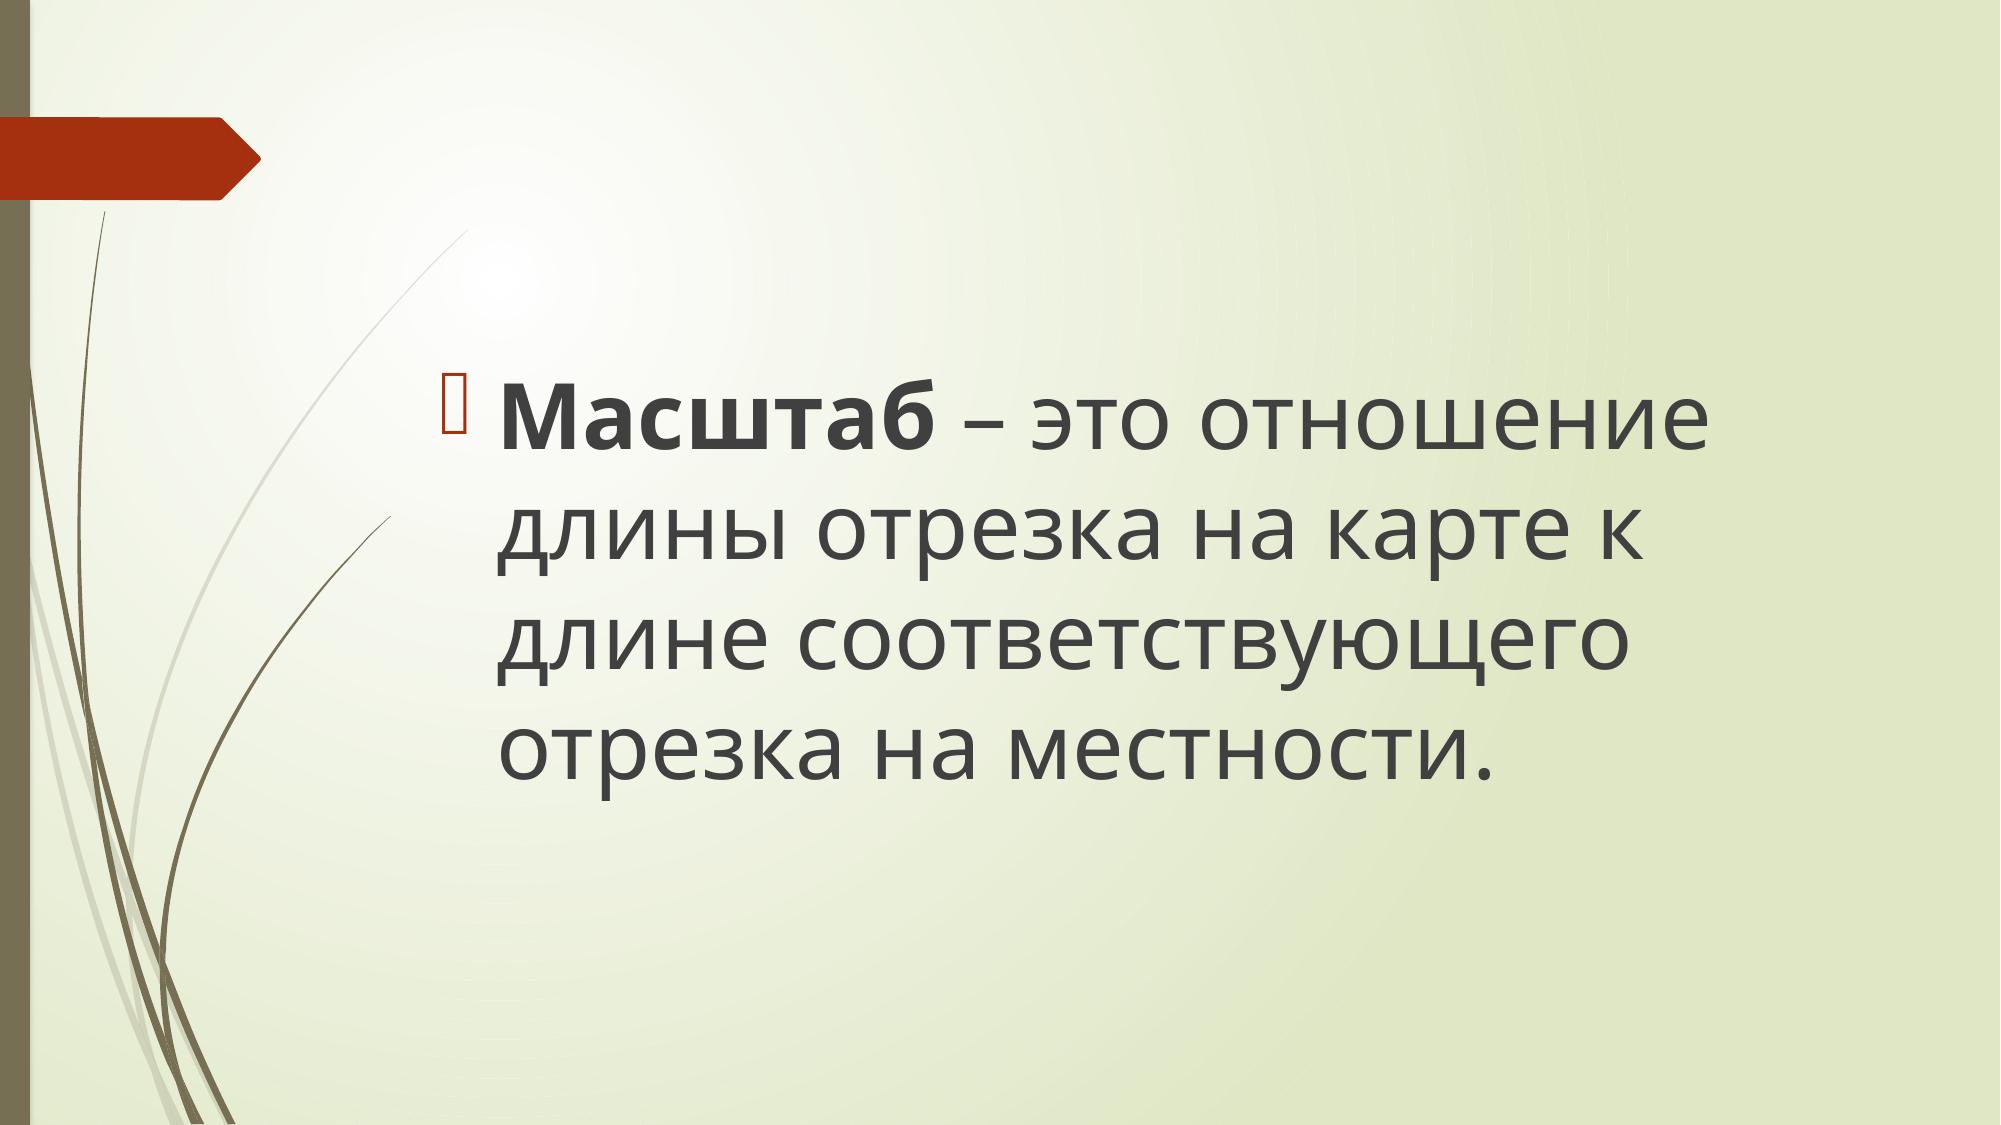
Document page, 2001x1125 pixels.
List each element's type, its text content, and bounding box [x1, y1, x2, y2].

list Масштаб – это отношение длины отрезка на карте к длине соответствующего отрезка на местности. [424, 350, 1888, 970]
